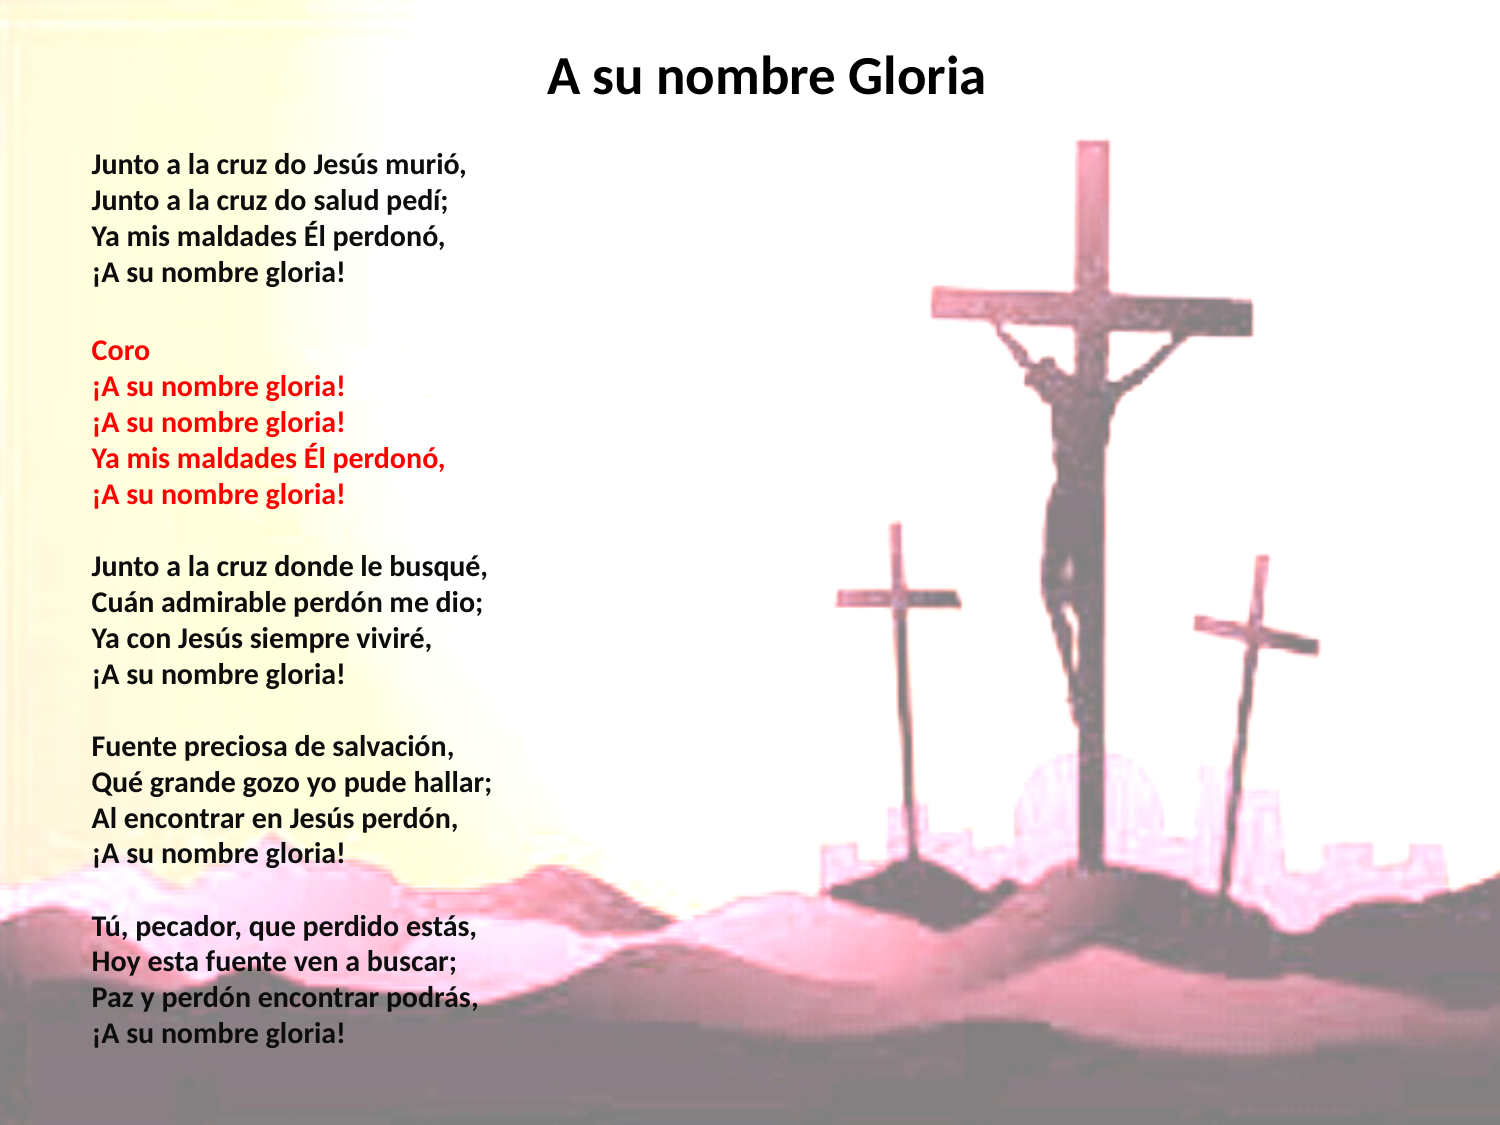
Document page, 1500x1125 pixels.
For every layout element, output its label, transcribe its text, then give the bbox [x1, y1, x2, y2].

subtitle Junto a la cruz do Jesús murió, Junto a la cruz do salud pedí; Ya mis maldades Él perdonó, ¡A su nombre gloria! Coro ¡A su nombre gloria! ¡A su nombre gloria! Ya mis maldades Él perdonó, ¡A su nombre gloria! Junto a la cruz donde le busqué, Cuán admirable perdón me dio; Ya con Jesús siempre viviré, ¡A su nombre gloria! Fuente preciosa de salvación, Qué grande gozo yo pude hallar; Al encontrar en Jesús perdón, ¡A su nombre gloria! Tú, pecador, que perdido estás, Hoy esta fuente ven a buscar; Paz y perdón encontrar podrás, ¡A su nombre gloria! [76, 137, 656, 1071]
title A su nombre Gloria [407, 30, 1140, 114]
